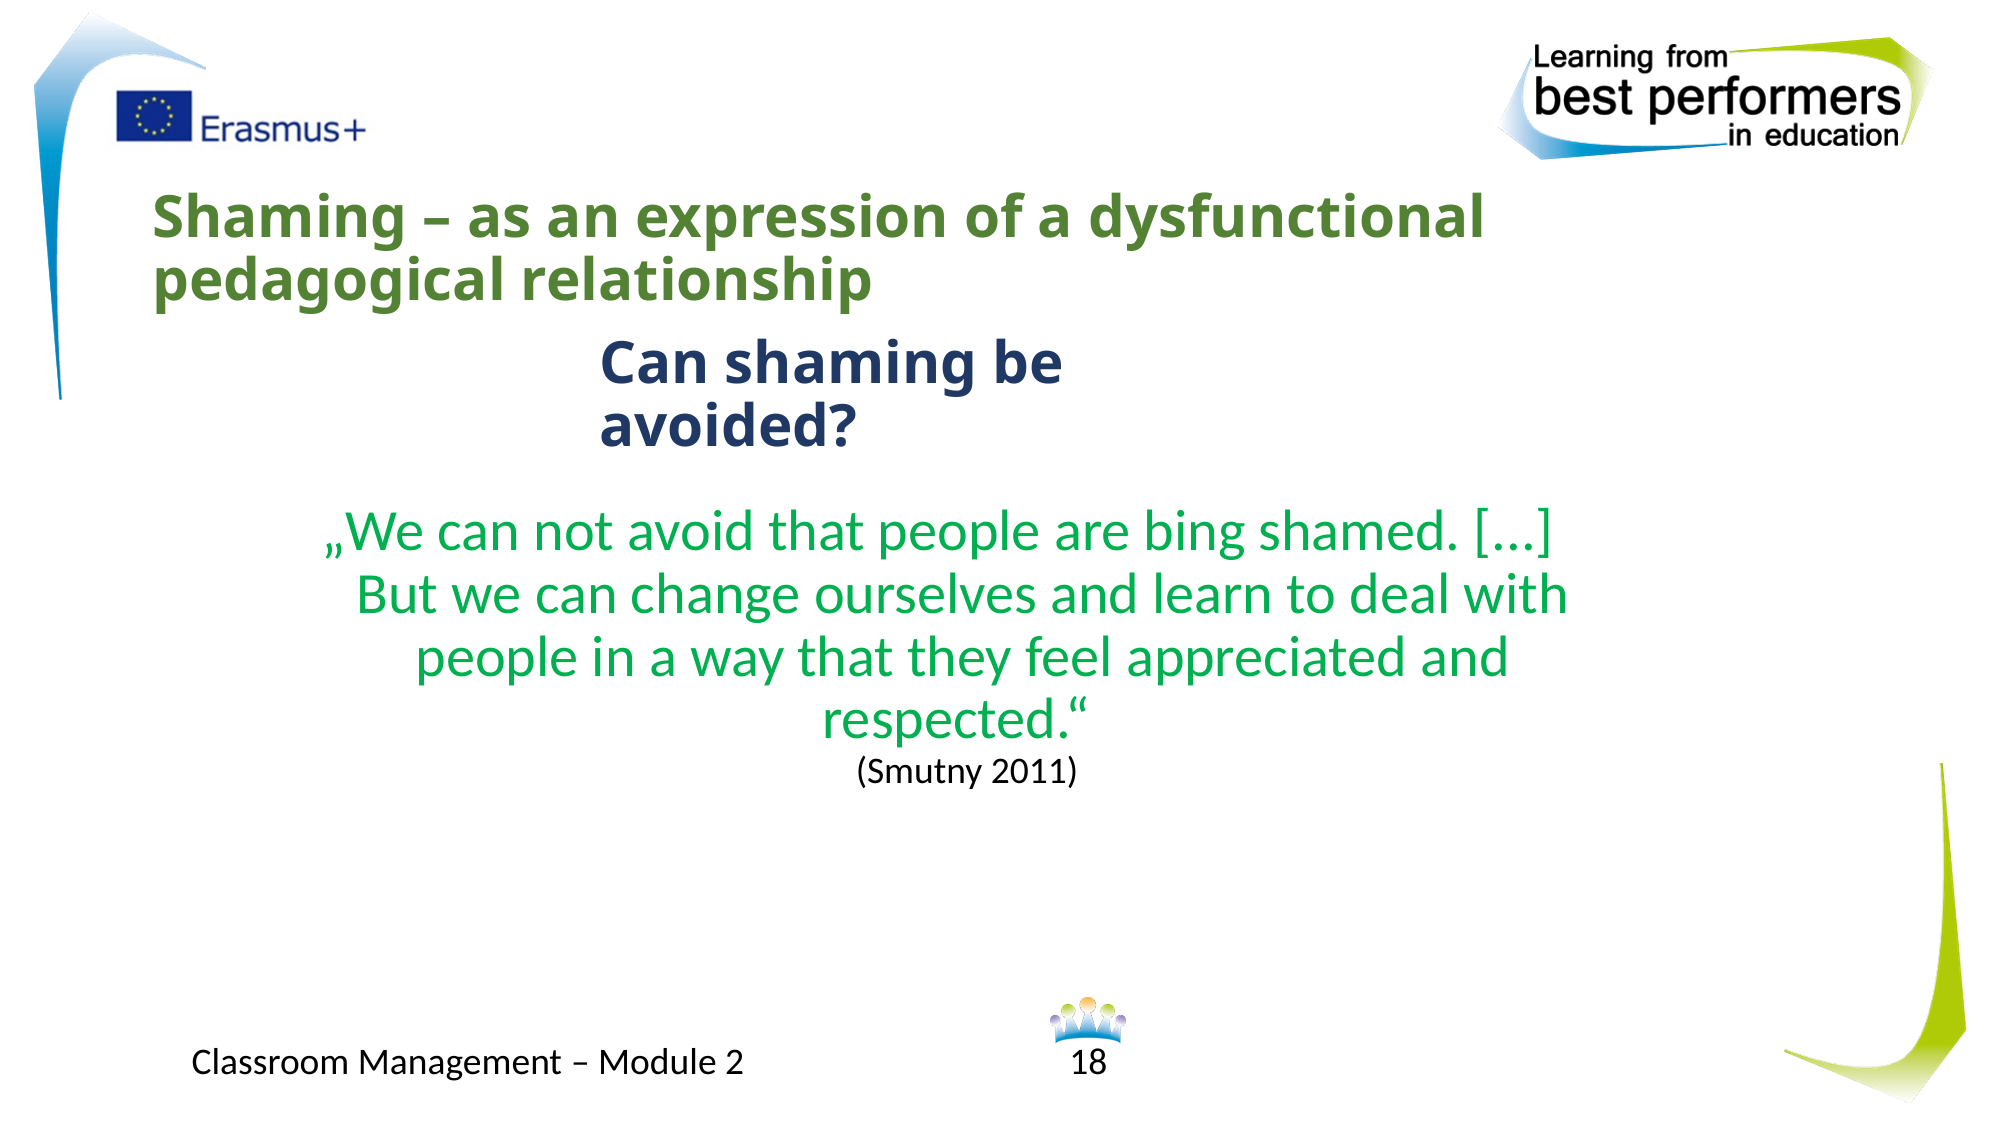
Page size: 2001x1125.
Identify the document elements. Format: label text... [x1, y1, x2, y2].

title Shaming – as an expression of a dysfunctional pedagogical relationship [137, 179, 1863, 325]
picture [34, 12, 380, 404]
footer Classroom Management – Module 2 [176, 1029, 269, 1090]
picture [1759, 763, 1967, 1103]
text_box „We can not avoid that people are bing shamed. [...] But we can change ourselves and learn to deal with people in a way that they feel appreciated and respected.“ (Smutny 2011) [269, 401, 1620, 1125]
picture [1498, 37, 1933, 160]
text_box Can shaming be avoided? [584, 326, 1299, 401]
